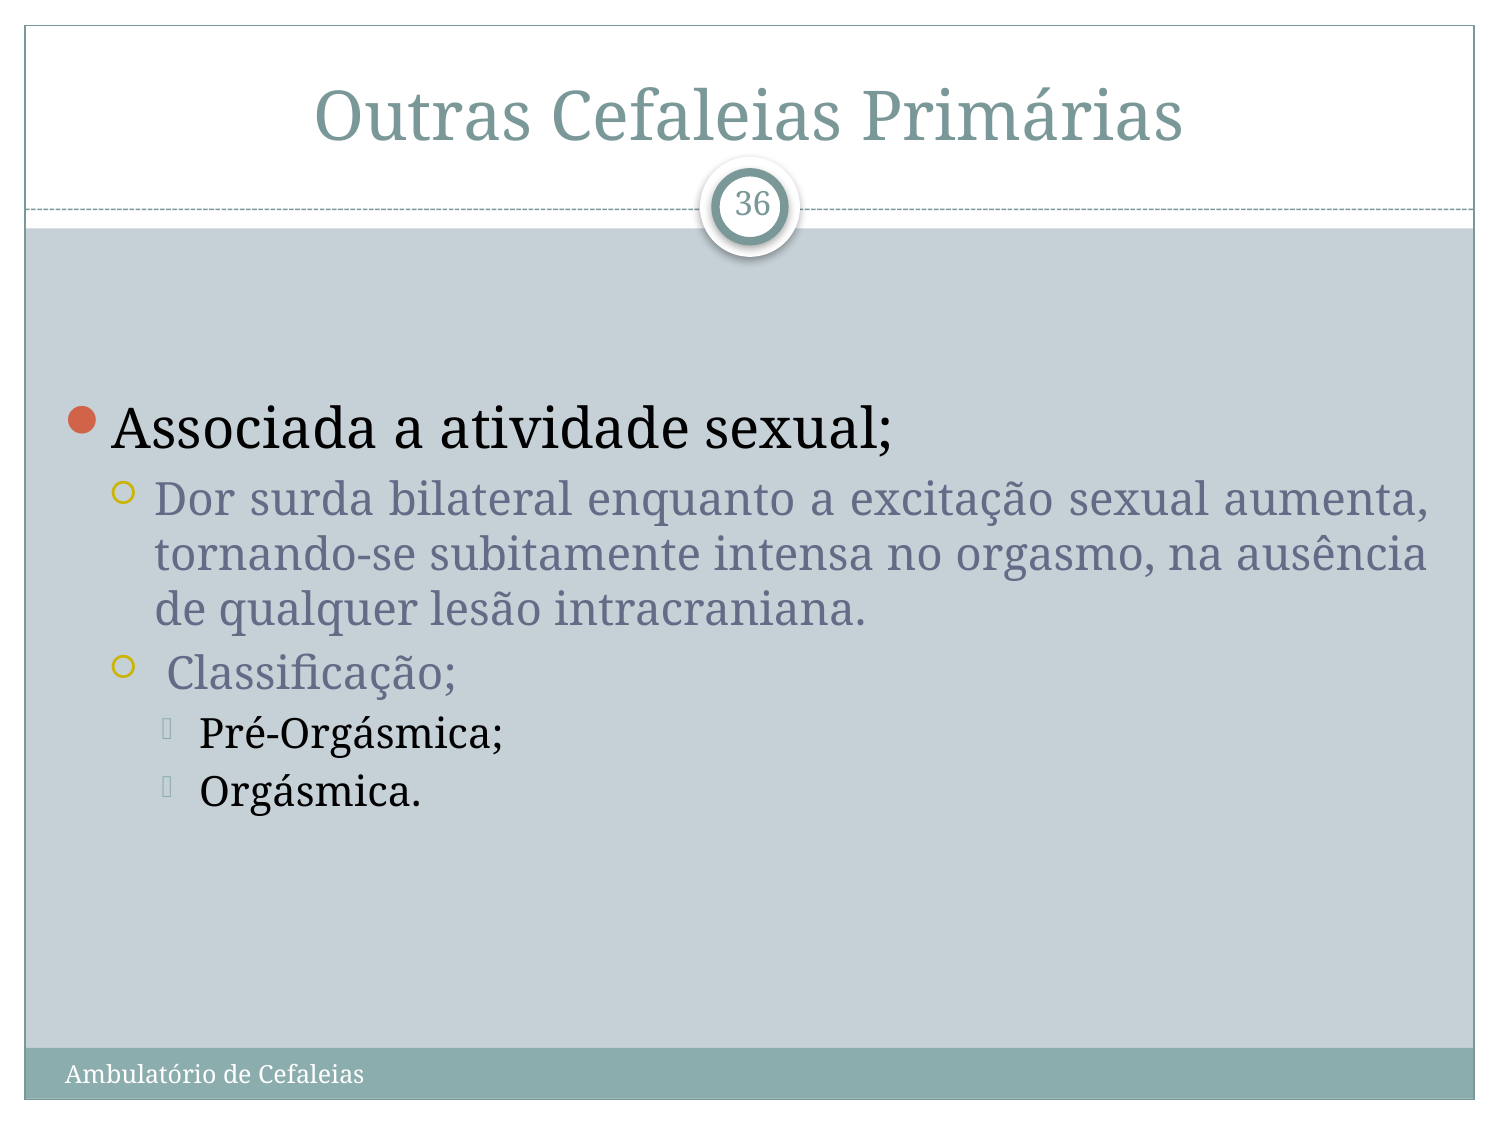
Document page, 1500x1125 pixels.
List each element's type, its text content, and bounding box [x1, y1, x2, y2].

footer Ambulatório de Cefaleias [50, 1051, 638, 1112]
slide_number 36 [715, 168, 791, 241]
title Outras Cefaleias Primárias [49, 37, 1450, 162]
list Associada a atividade sexual; Dor surda bilateral enquanto a excitação sexual aumenta, tornando-se subitamente intensa no orgasmo, na ausência de qualquer lesão intracraniana. Classificação; Pré-Orgásmica; Orgásmica. [49, 385, 1445, 1125]
